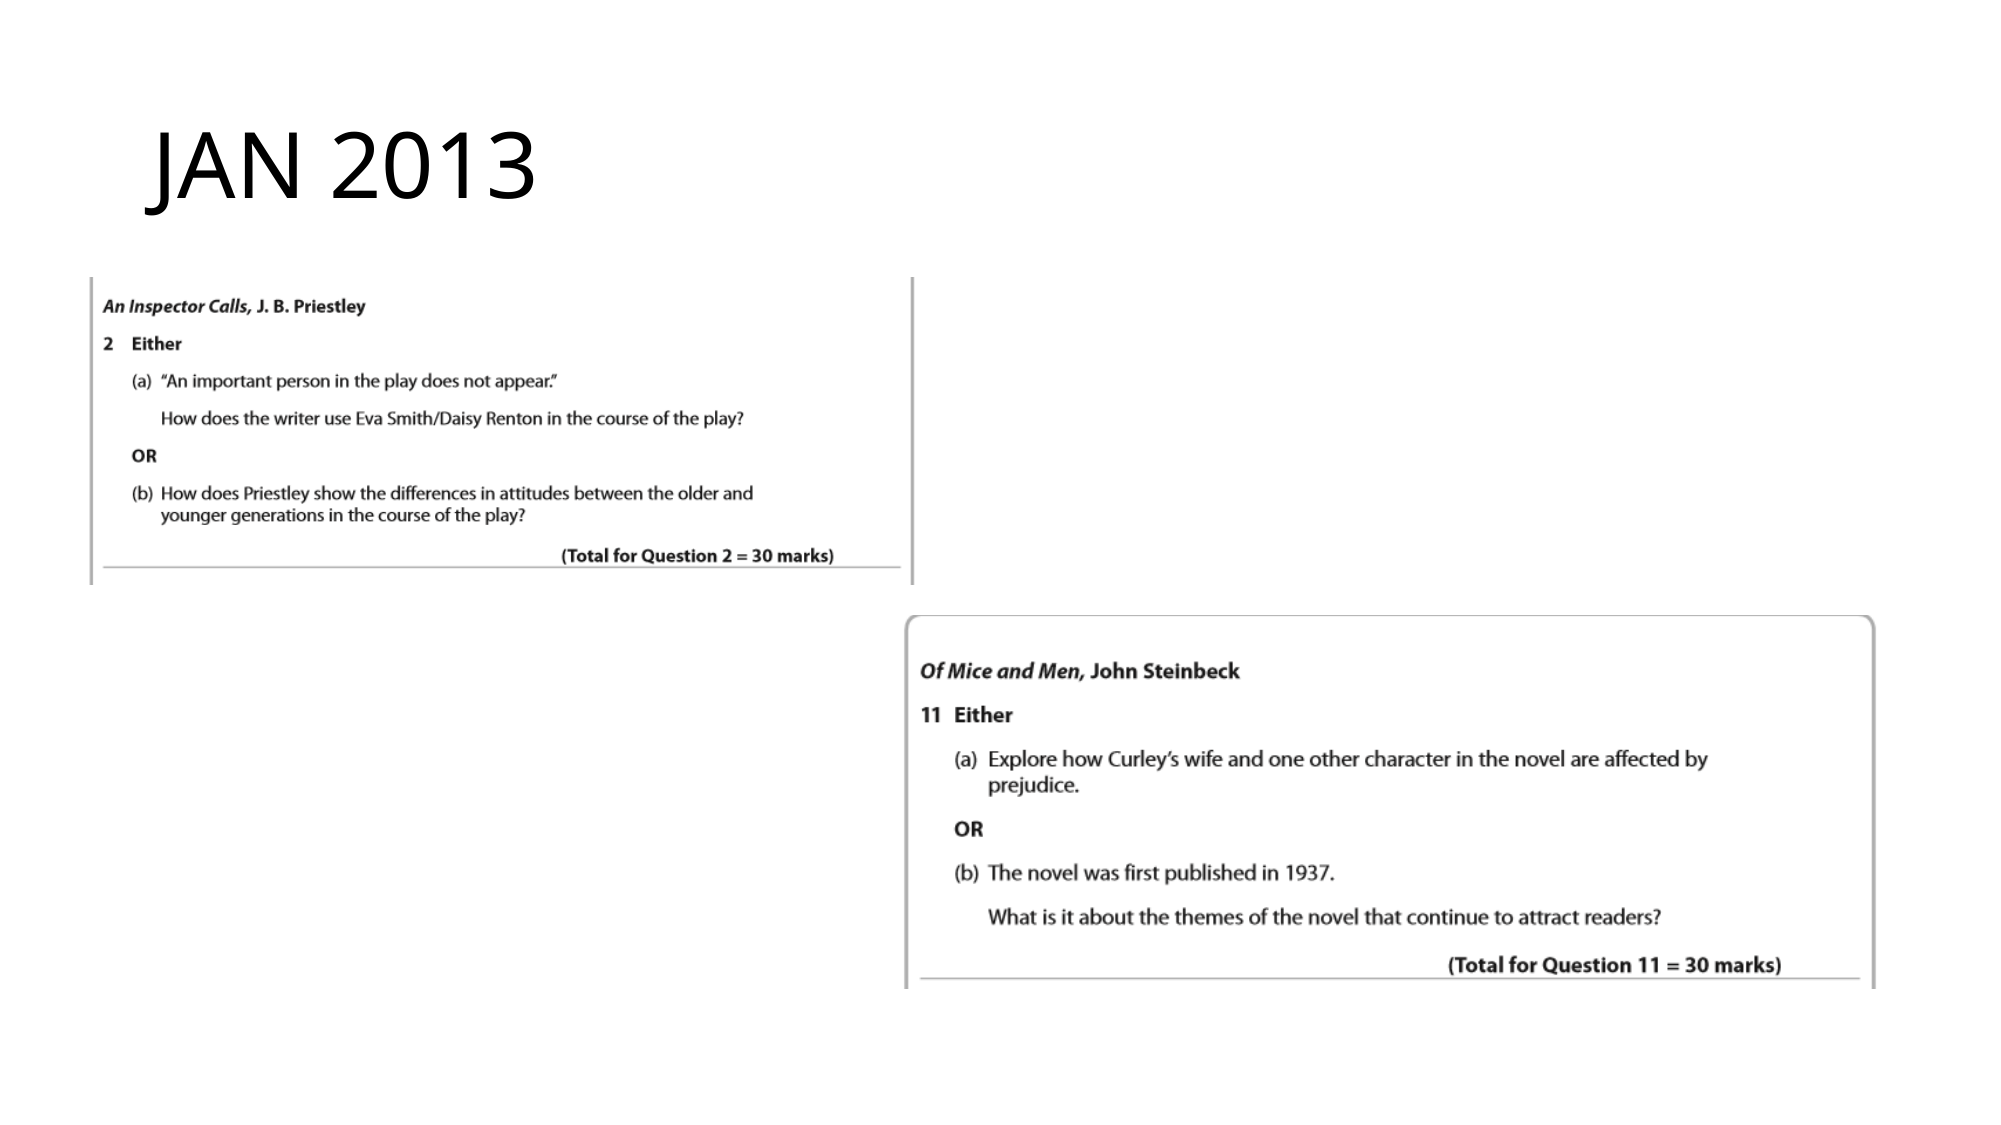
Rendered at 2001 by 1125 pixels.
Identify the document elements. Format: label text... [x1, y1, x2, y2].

title JAN 2013 [137, 59, 1863, 278]
picture [890, 615, 1881, 989]
picture [82, 277, 931, 585]
